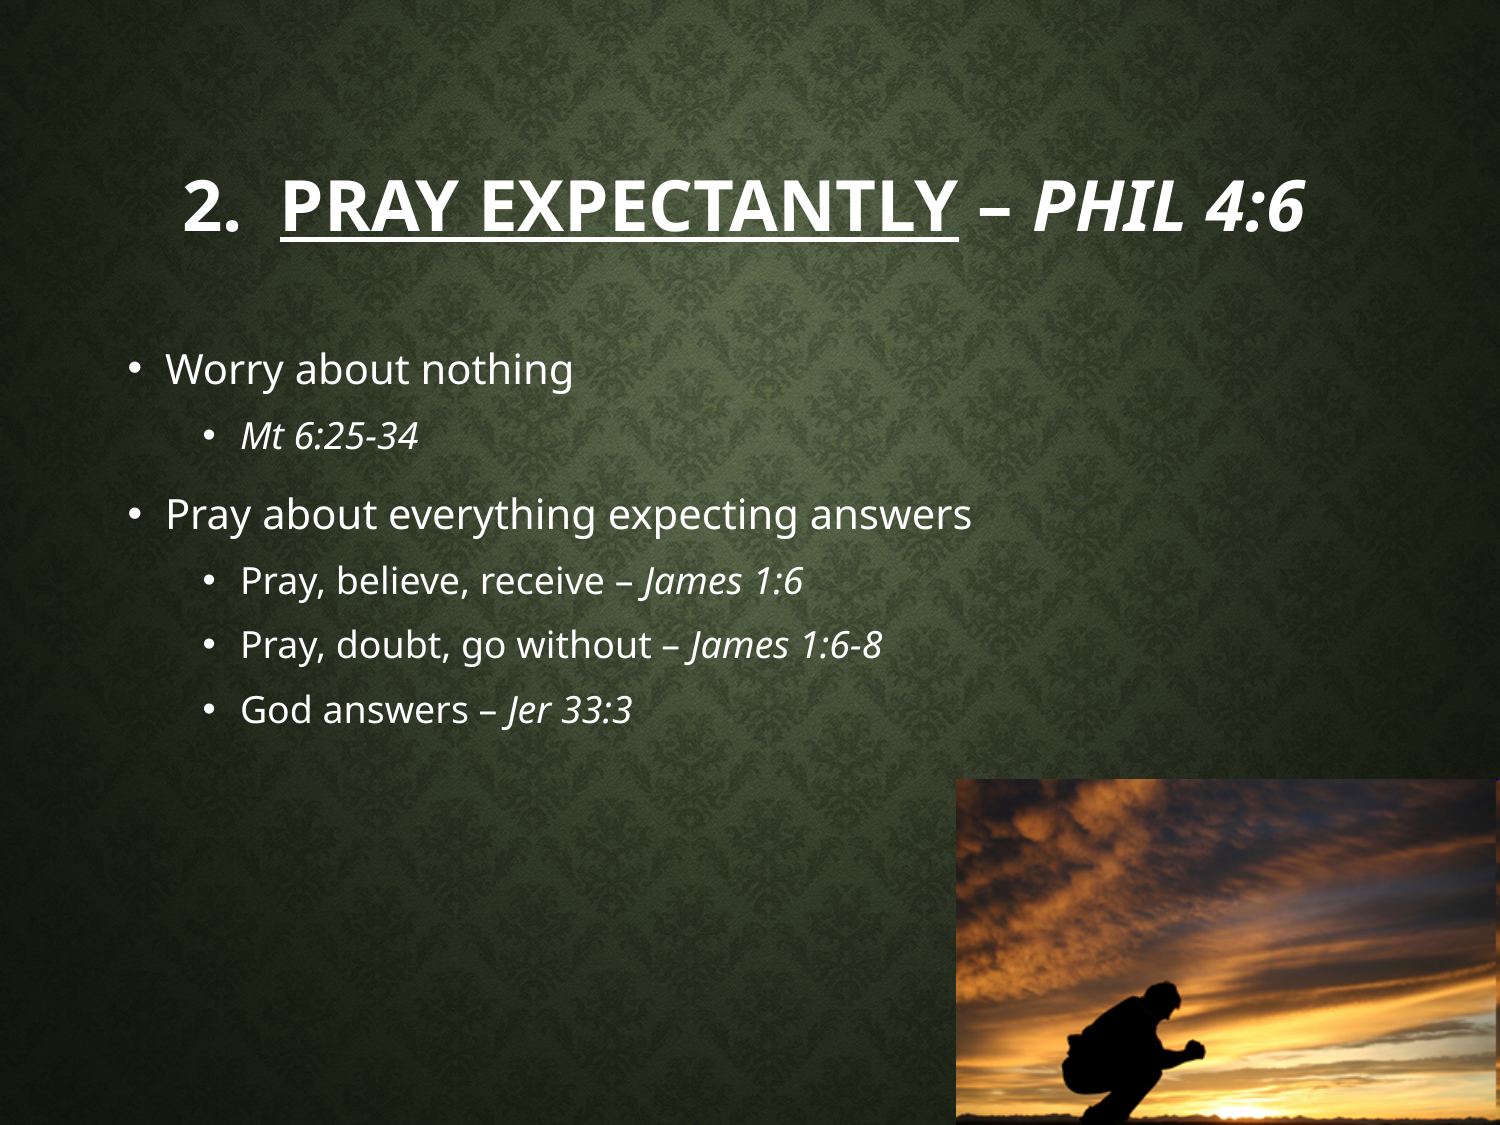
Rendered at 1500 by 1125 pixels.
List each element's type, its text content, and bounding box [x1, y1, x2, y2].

picture [0, 0, 1500, 1125]
list Worry about nothing Mt 6:25-34 Pray about everything expecting answers Pray, believe, receive – James 1:6 Pray, doubt, go without – James 1:6-8 God answers – Jer 33:3 [112, 324, 1388, 863]
title 2. Pray Expectantly – Phil 4:6 [50, 99, 1438, 318]
